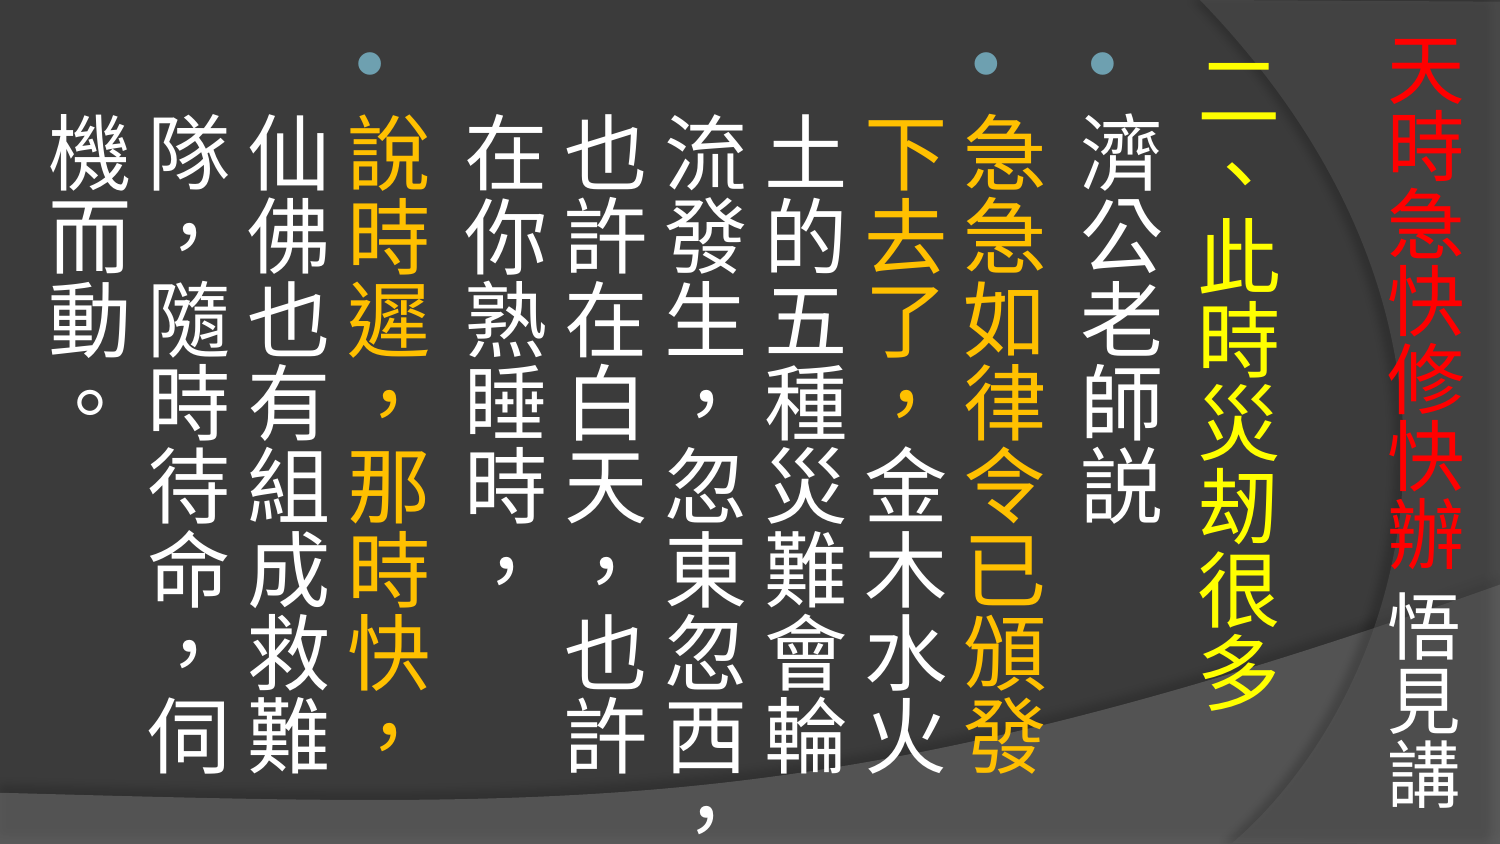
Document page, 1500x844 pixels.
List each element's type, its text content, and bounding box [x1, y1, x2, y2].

list 二、此時災刼很多 濟公老師説 急急如律令已頒發下去了，金木水火土的五種災難會輪流發生，忽東忽西，也許在白天，也許在你熟睡時， 說時遲，那時快，仙佛也有組成救難隊，隨時待命，伺機而動。 [29, 27, 1365, 820]
title 天時急快修快辦 悟見講 [1364, 21, 1483, 820]
